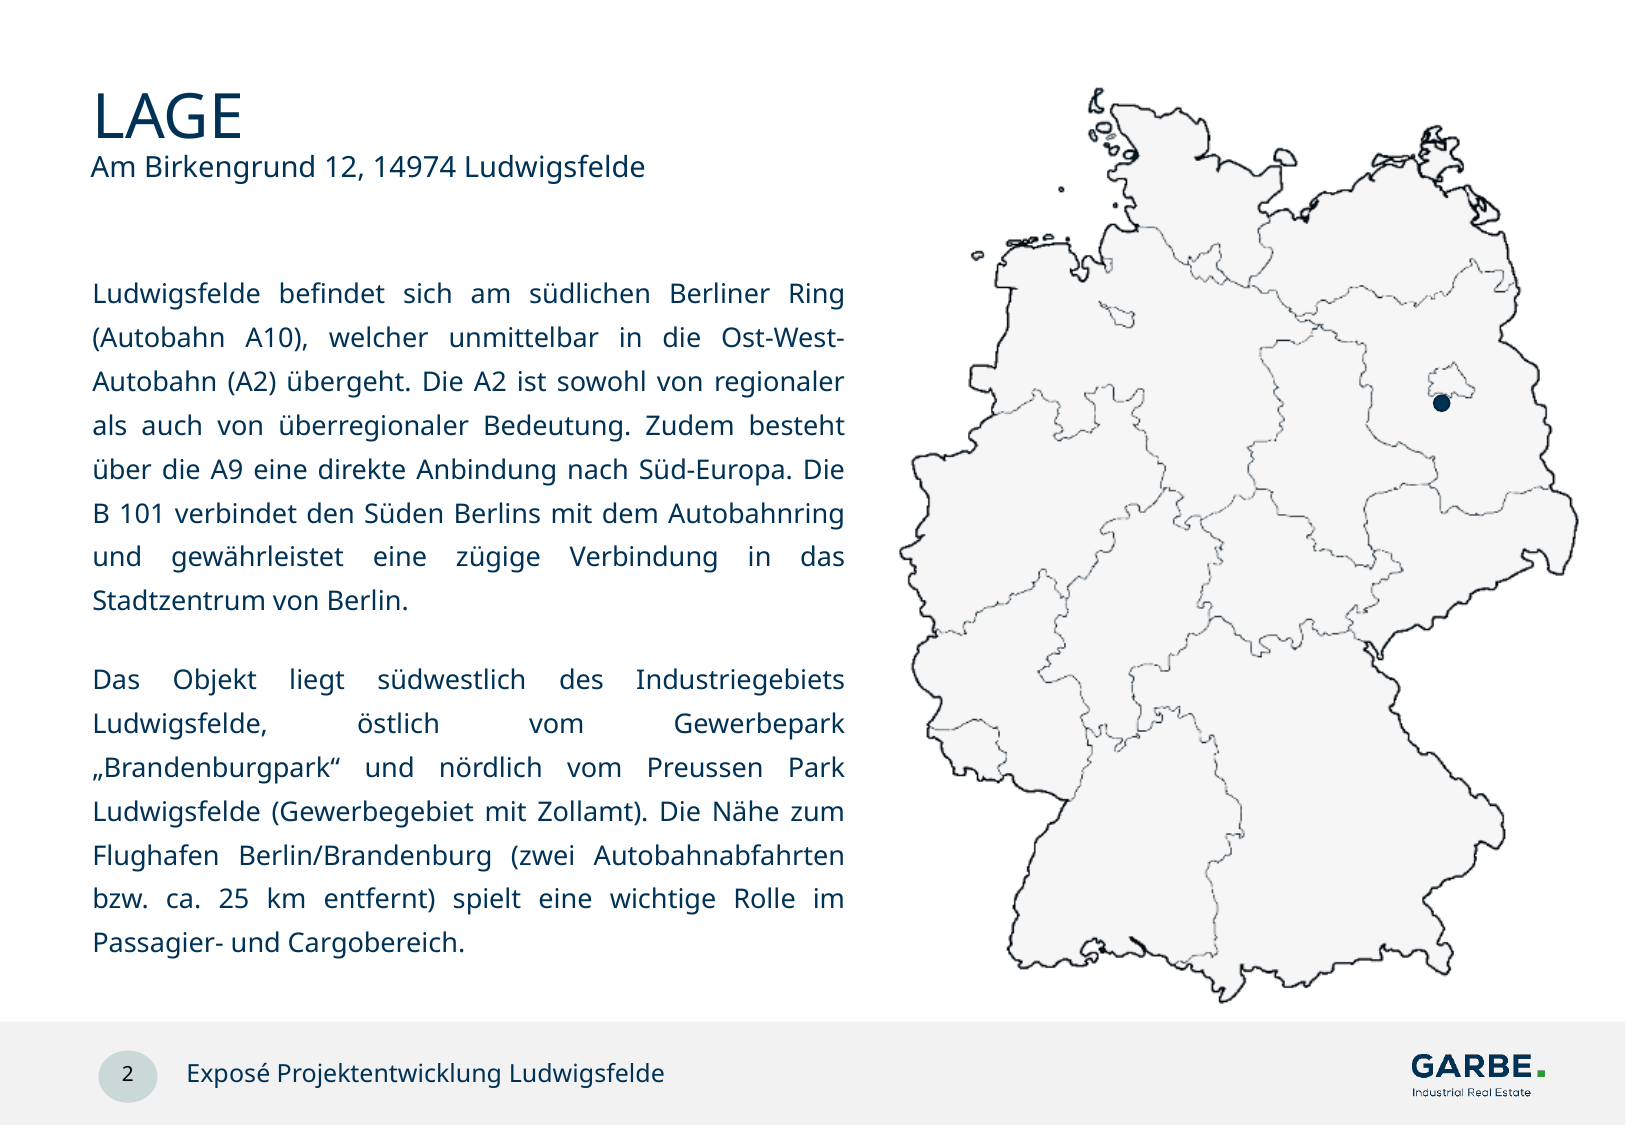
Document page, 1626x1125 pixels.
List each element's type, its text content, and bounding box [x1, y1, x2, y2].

slide_number 2 [92, 1059, 164, 1090]
picture [861, 68, 1603, 1021]
footer Exposé Projektentwicklung Ludwigsfelde [186, 1059, 916, 1090]
picture [1408, 1050, 1551, 1104]
title Lage [92, 68, 861, 140]
text_box Am Birkengrund 12, 14974 Ludwigsfelde [75, 140, 861, 201]
text_box Ludwigsfelde befindet sich am südlichen Berliner Ring (Autobahn A10), welcher unmittelbar in die Ost-West- Autobahn (A2) übergeht. Die A2 ist sowohl von regionaler als auch von überregionaler Bedeutung. Zudem besteht über die A9 eine direkte Anbindung nach Süd-Europa. Die B 101 verbindet den Süden Berlins mit dem Autobahnring und gewährleistet eine zügige Verbindung in das Stadtzentrum von Berlin. Das Objekt liegt südwestlich des Industriegebiets Ludwigsfelde, östlich vom Gewerbepark „Brandenburgpark“ und nördlich vom Preussen Park Ludwigsfelde (Gewerbegebiet mit Zollamt). Die Nähe zum Flughafen Berlin/Brandenburg (zwei Autobahnabfahrten bzw. ca. 25 km entfernt) spielt eine wichtige Rolle im Passagier- und Cargobereich. [92, 265, 845, 1041]
